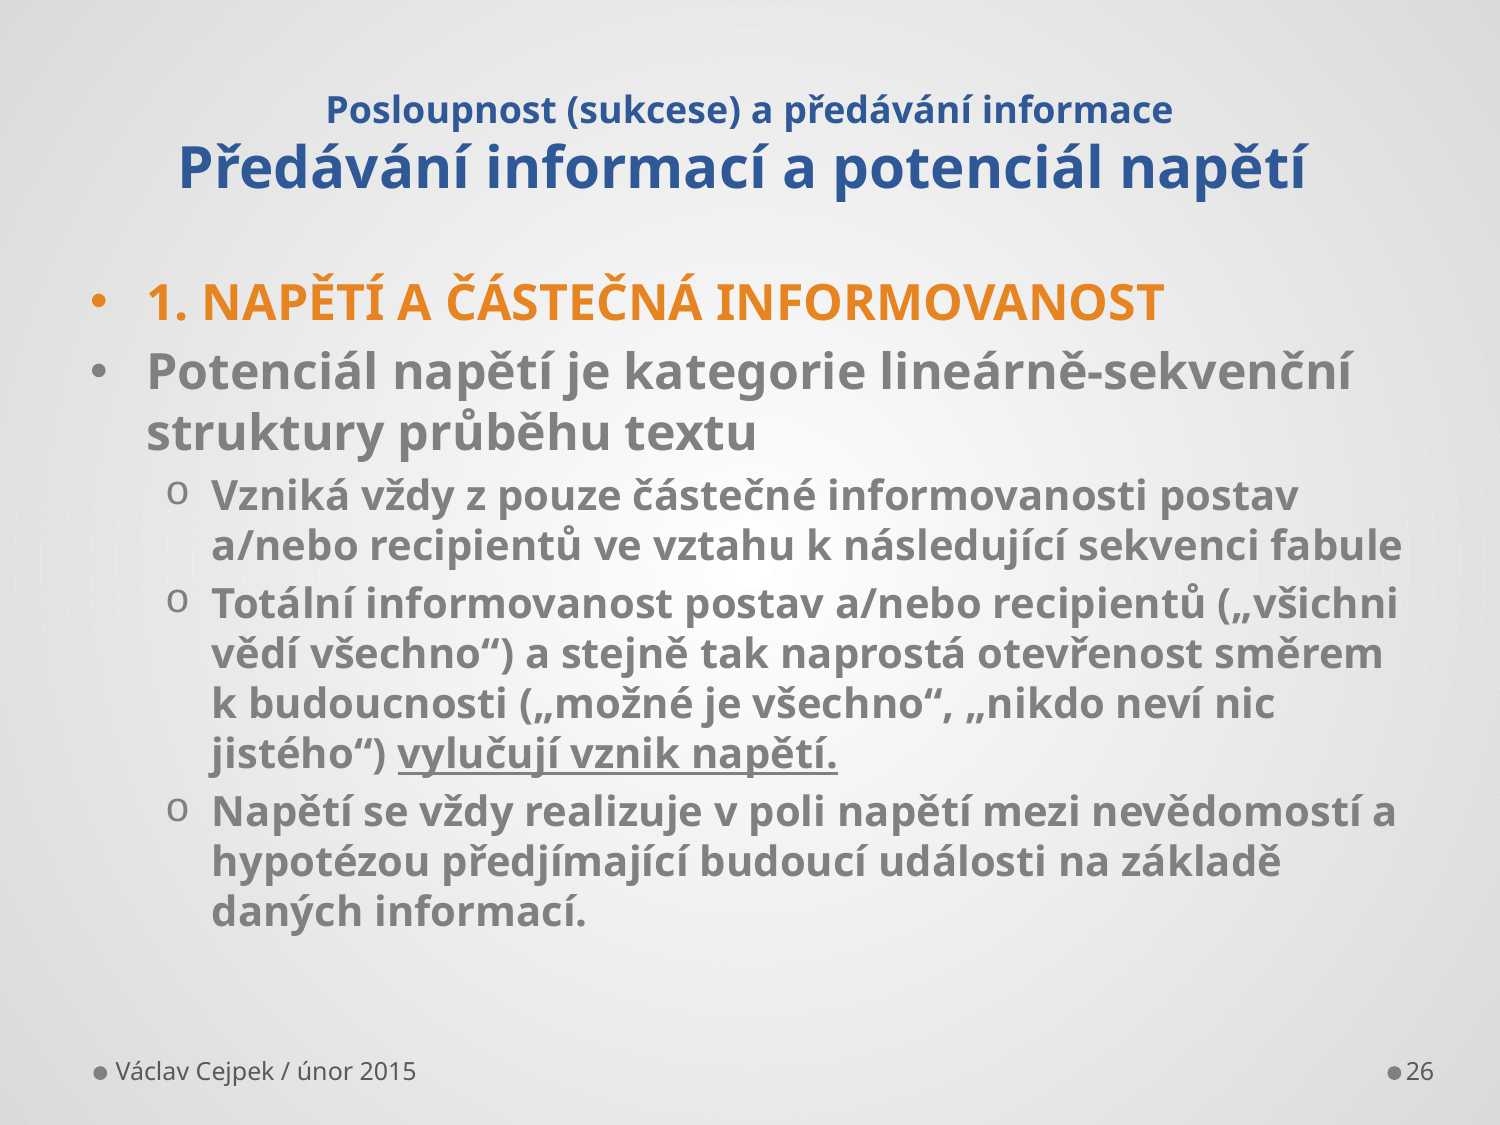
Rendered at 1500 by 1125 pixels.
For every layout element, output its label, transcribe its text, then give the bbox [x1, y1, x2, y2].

slide_number 26 [1401, 1042, 1494, 1103]
list 1. NAPĚTÍ A ČÁSTEČNÁ INFORMOVANOST Potenciál napětí je kategorie lineárně-sekvenční struktury průběhu textu Vzniká vždy z pouze částečné informovanosti postav a/nebo recipientů ve vztahu k následující sekvenci fabule Totální informovanost postav a/nebo recipientů („všichni vědí všechno“) a stejně tak naprostá otevřenost směrem k budoucnosti („možné je všechno“, „nikdo neví nic jistého“) vylučují vznik napětí. Napětí se vždy realizuje v poli napětí mezi nevědomostí a hypotézou předjímající budoucí události na základě daných informací. [75, 262, 1425, 1005]
title Posloupnost (sukcese) a předávání informace Předávání informací a potenciál napětí [75, 0, 1425, 209]
footer Václav Cejpek / únor 2015 [108, 1042, 576, 1103]
